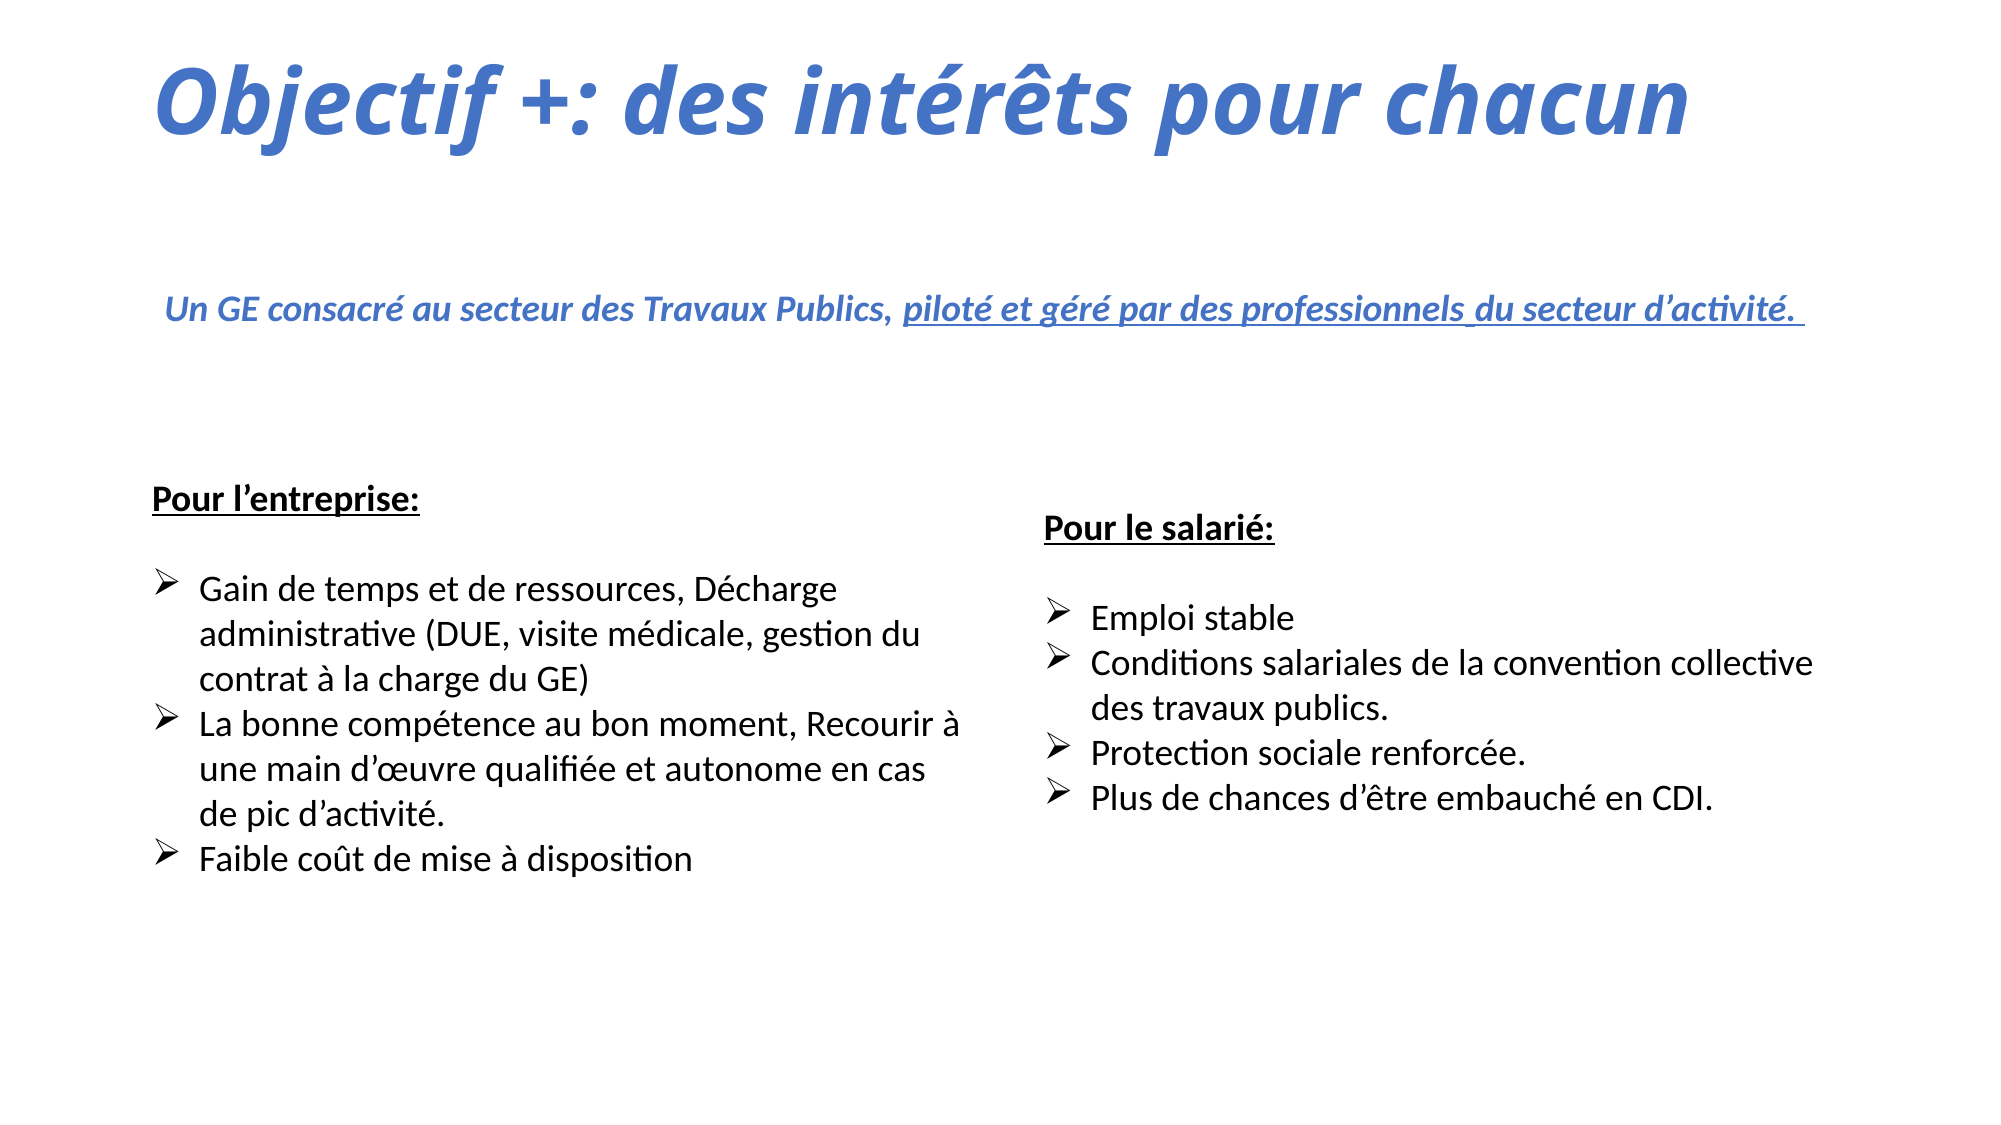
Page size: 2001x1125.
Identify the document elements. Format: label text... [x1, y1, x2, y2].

title Objectif +: des intérêts pour chacun [137, 50, 1863, 269]
text_box Pour l’entreprise: Gain de temps et de ressources, Décharge administrative (DUE, visite médicale, gestion du contrat à la charge du GE) La bonne compétence au bon moment, Recourir à une main d’œuvre qualifiée et autonome en cas de pic d’activité. Faible coût de mise à disposition [137, 466, 985, 887]
text_box Un GE consacré au secteur des Travaux Publics, piloté et géré par des professionnels du secteur d’activité. [120, 276, 1850, 337]
text_box Pour le salarié: Emploi stable Conditions salariales de la convention collective des travaux publics. Protection sociale renforcée. Plus de chances d’être embauché en CDI. [1029, 495, 1877, 871]
